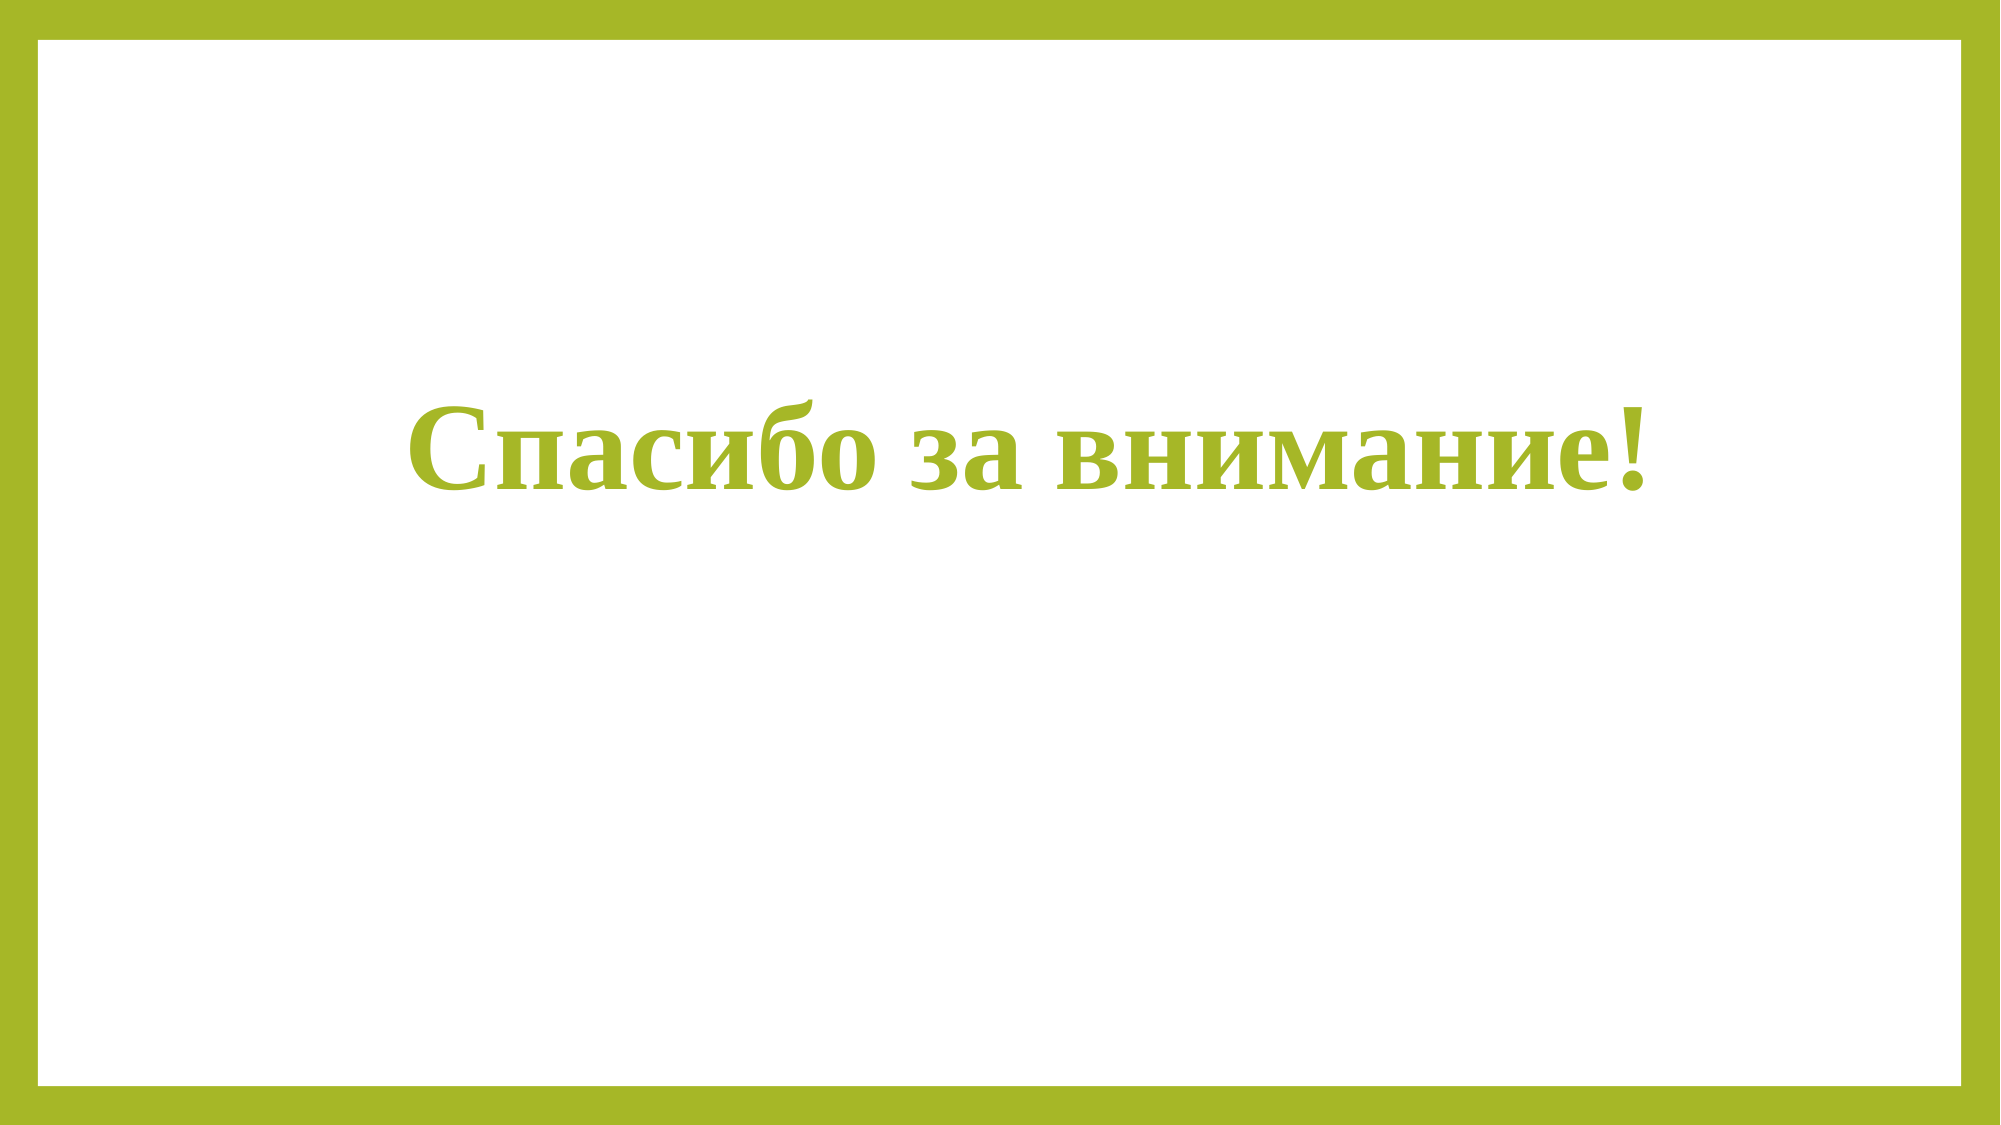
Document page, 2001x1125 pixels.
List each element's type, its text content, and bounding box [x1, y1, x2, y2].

title Спасибо за внимание! [219, 337, 1840, 560]
